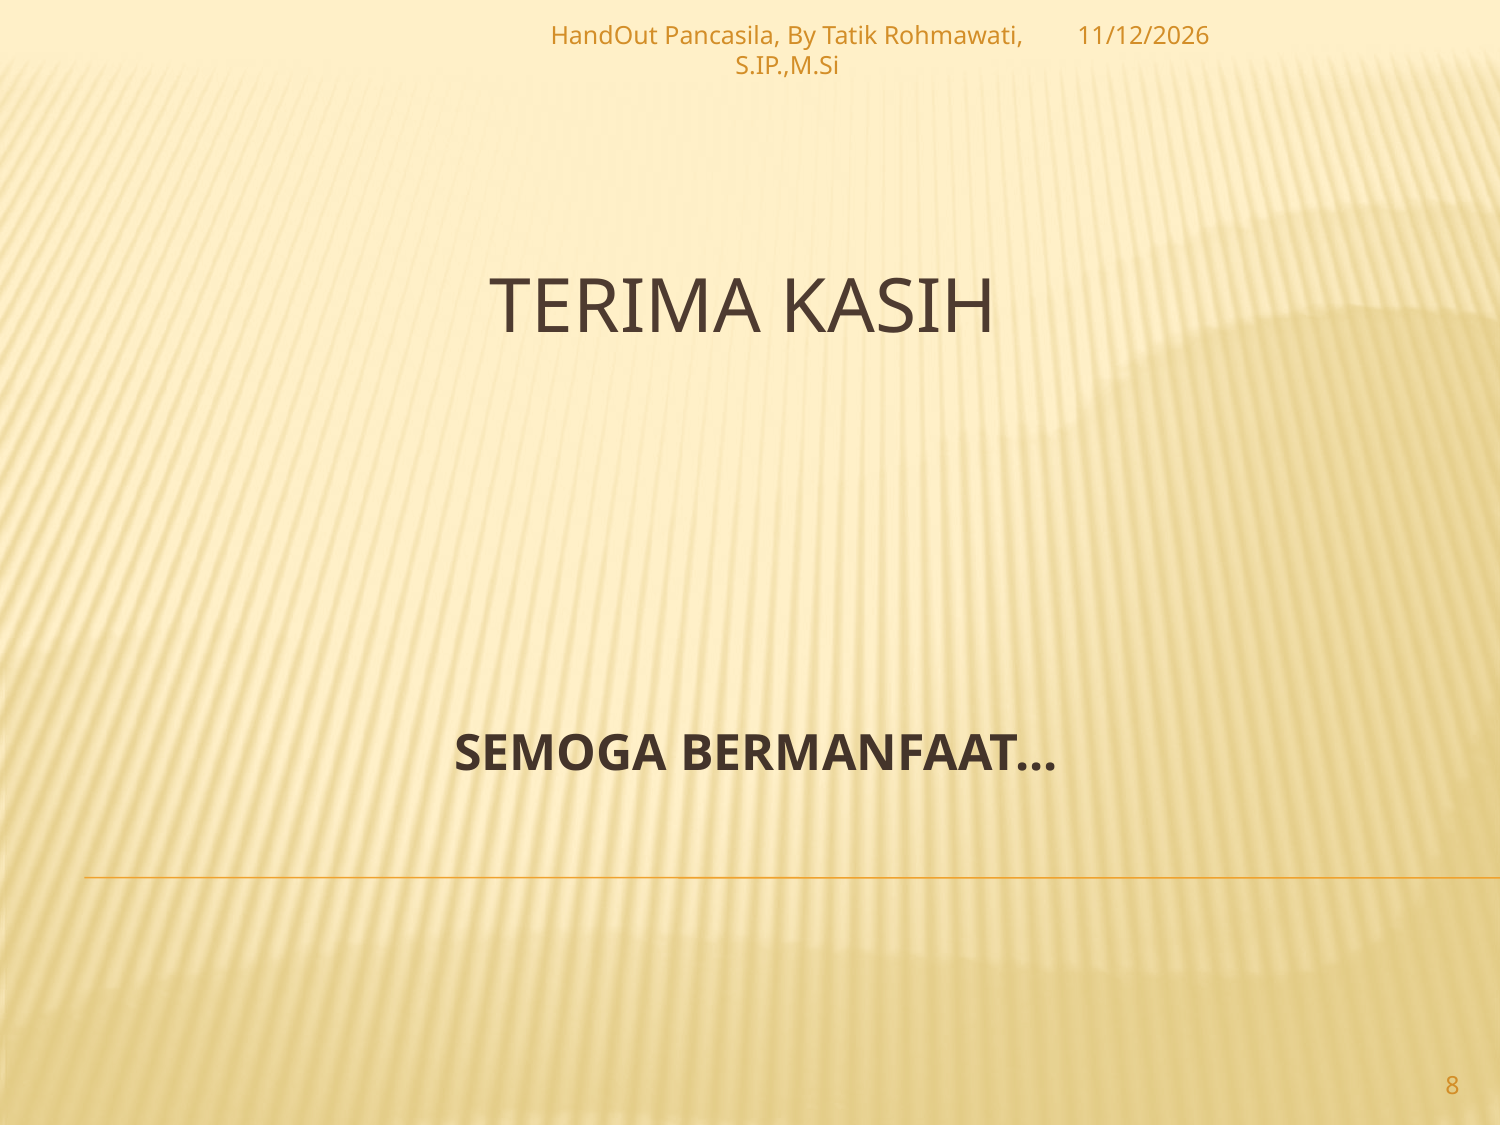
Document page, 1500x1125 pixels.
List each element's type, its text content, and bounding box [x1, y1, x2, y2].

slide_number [1063, 12, 1475, 60]
subtitle SEMOGA BERMANFAAT... [62, 637, 1450, 788]
footer HandOut Pancasila, By Tatik Rohmawati, S.IP.,M.Si [512, 12, 1063, 88]
title TERIMA KASIH [50, 249, 1438, 451]
slide_number 8 [1350, 1061, 1475, 1103]
